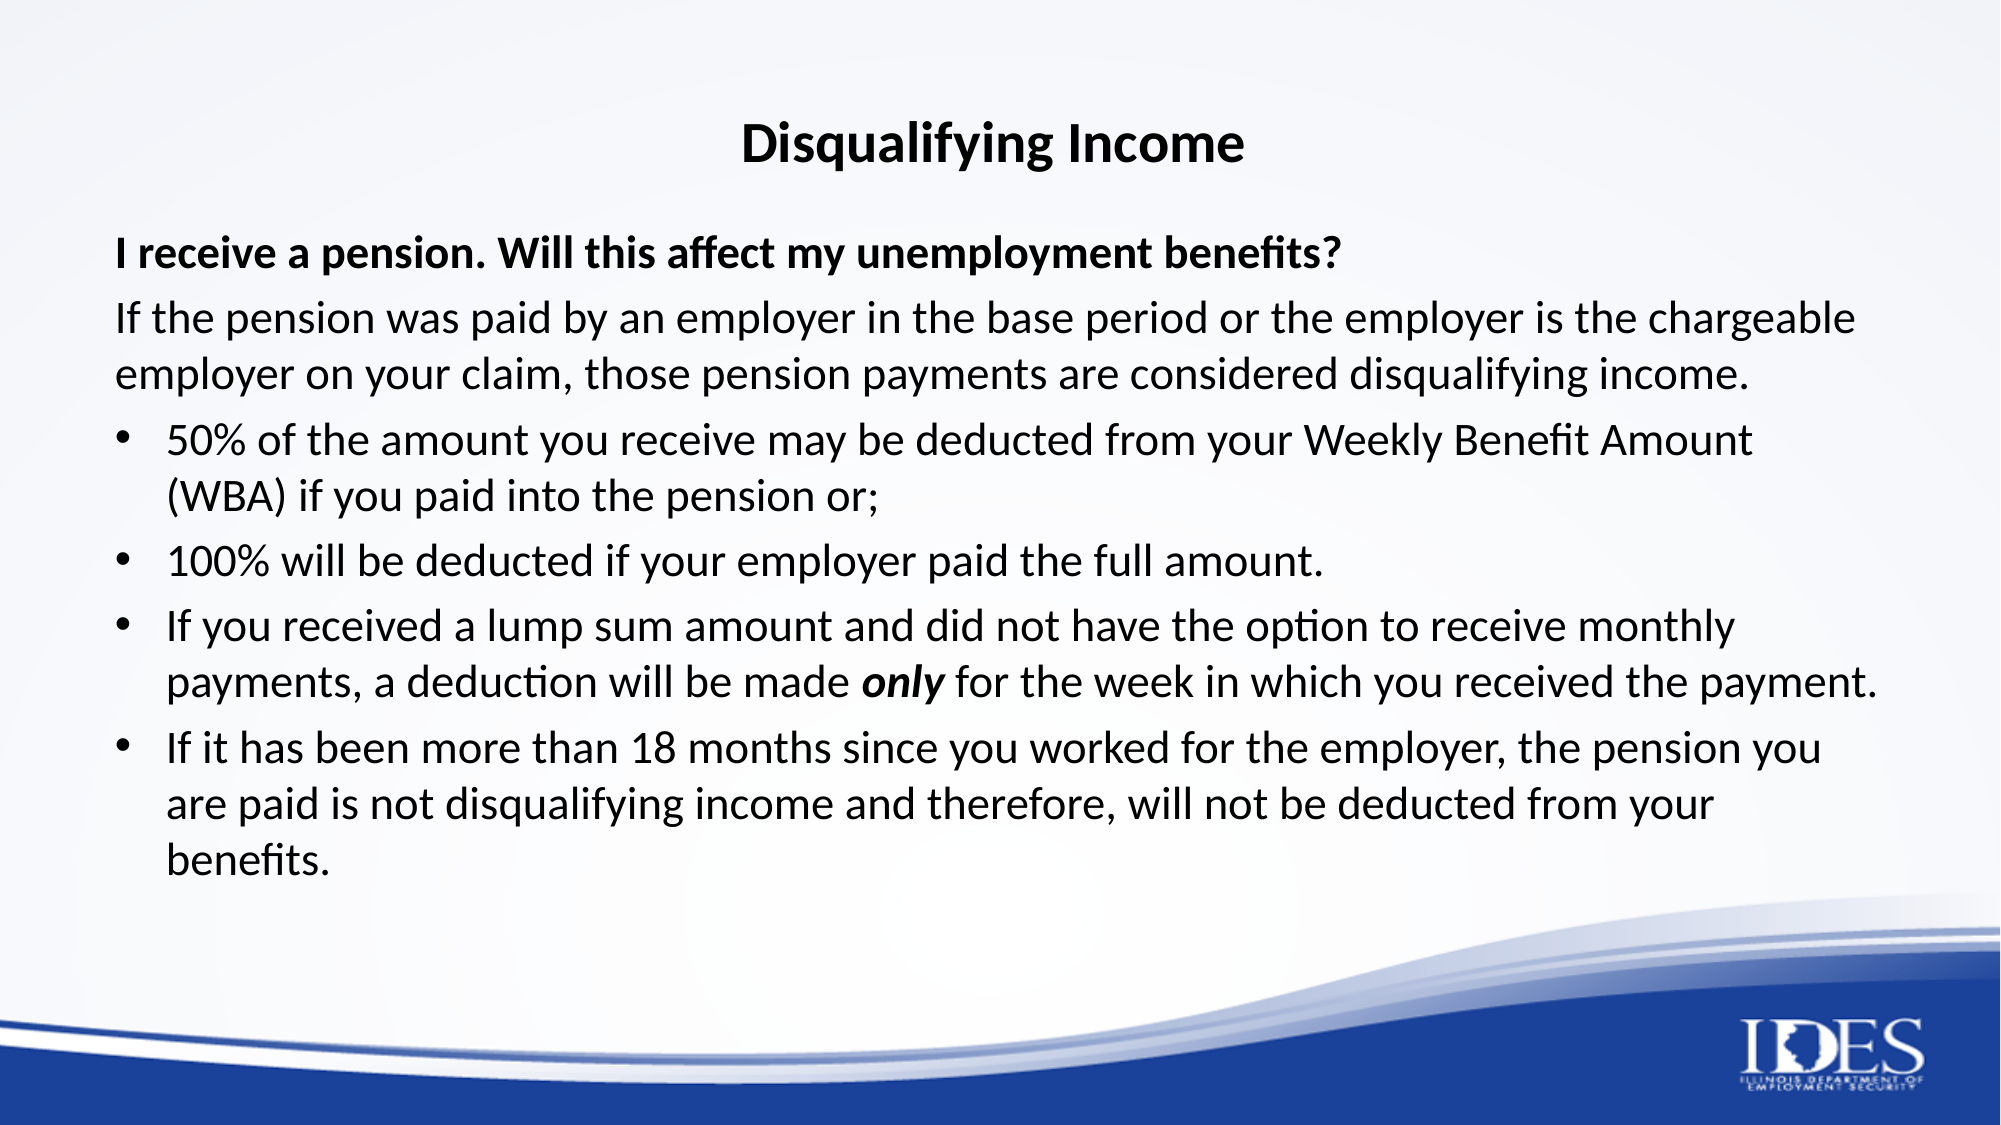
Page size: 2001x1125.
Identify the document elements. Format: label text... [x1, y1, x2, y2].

list I receive a pension. Will this affect my unemployment benefits? If the pension was paid by an employer in the base period or the employer is the chargeable employer on your claim, those pension payments are considered disqualifying income. 50% of the amount you receive may be deducted from your Weekly Benefit Amount (WBA) if you paid into the pension or; 100% will be deducted if your employer paid the full amount. If you received a lump sum amount and did not have the option to receive monthly payments, a deduction will be made only for the week in which you received the payment. If it has been more than 18 months since you worked for the employer, the pension you are paid is not disqualifying income and therefore, will not be deducted from your benefits. [99, 214, 1900, 957]
title Disqualifying Income [324, 45, 1663, 214]
picture [0, 0, 2001, 1125]
